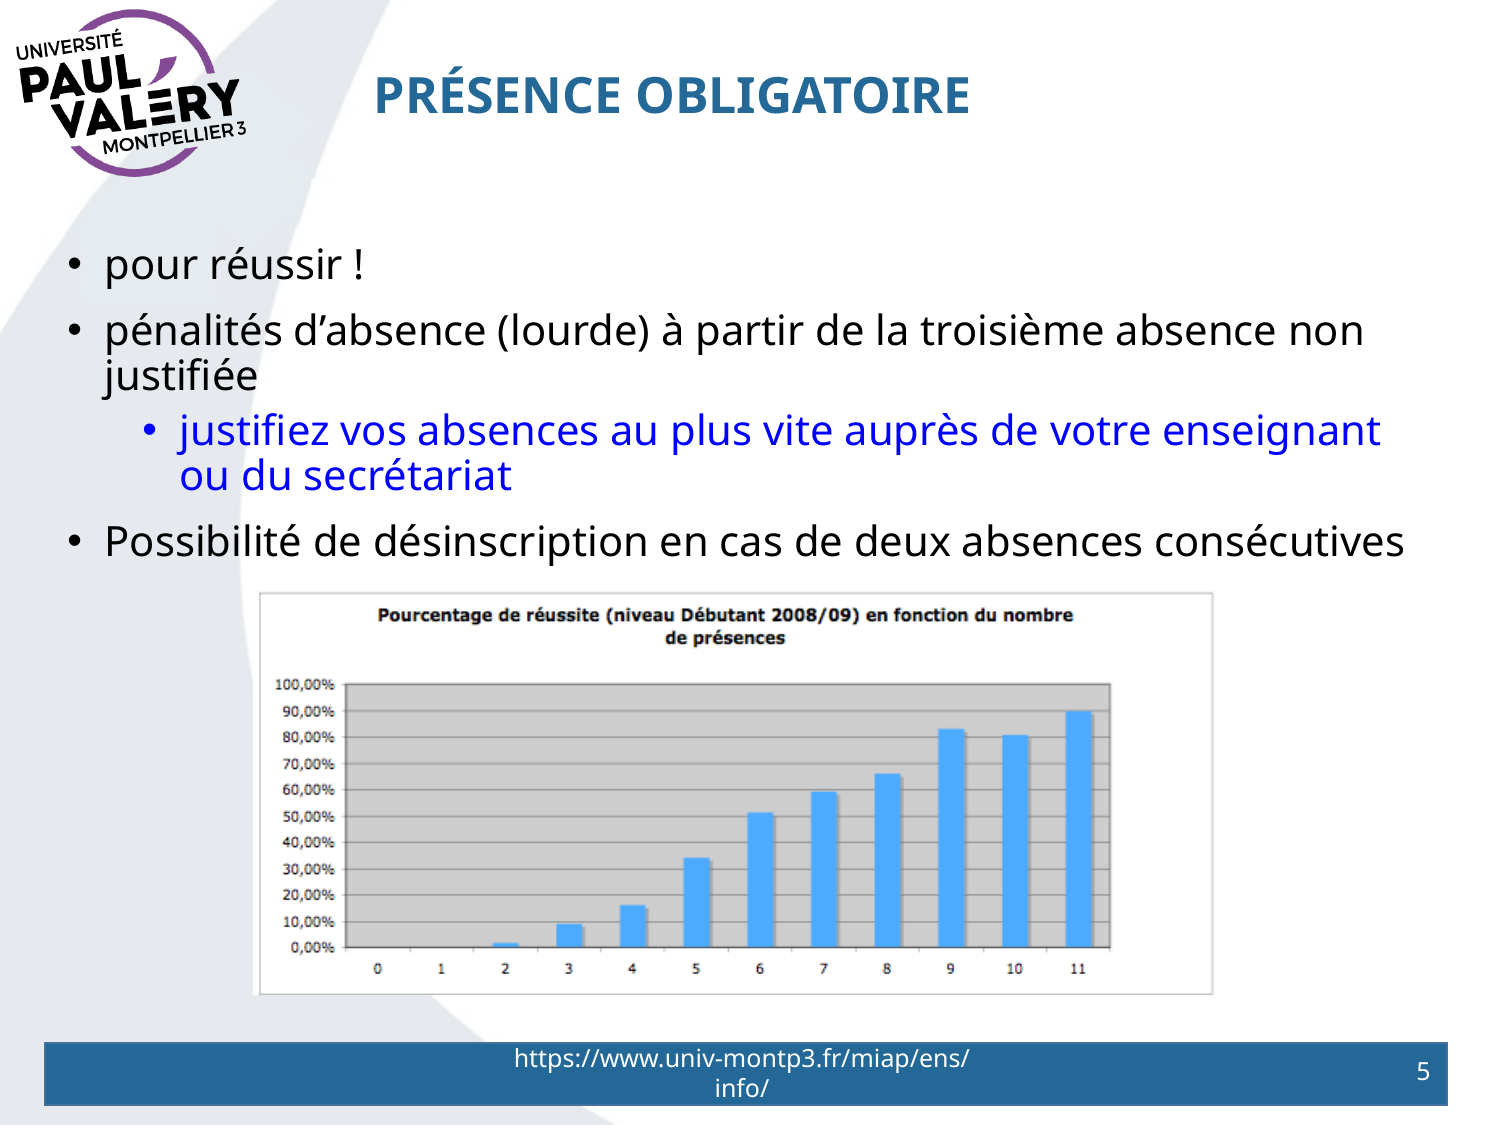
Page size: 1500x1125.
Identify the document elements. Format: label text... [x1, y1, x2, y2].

title Présence obligatoire [358, 28, 1485, 168]
slide_number 5 [1107, 1042, 1446, 1103]
picture [0, 0, 1500, 1125]
list pour réussir ! pénalités d’absence (lourde) à partir de la troisième absence non justifiée justifiez vos absences au plus vite auprès de votre enseignant ou du secrétariat Possibilité de désinscription en cas de deux absences consécutives [52, 235, 1446, 1001]
footer https://www.univ-montp3.fr/miap/ens/info/ [481, 1042, 1004, 1103]
